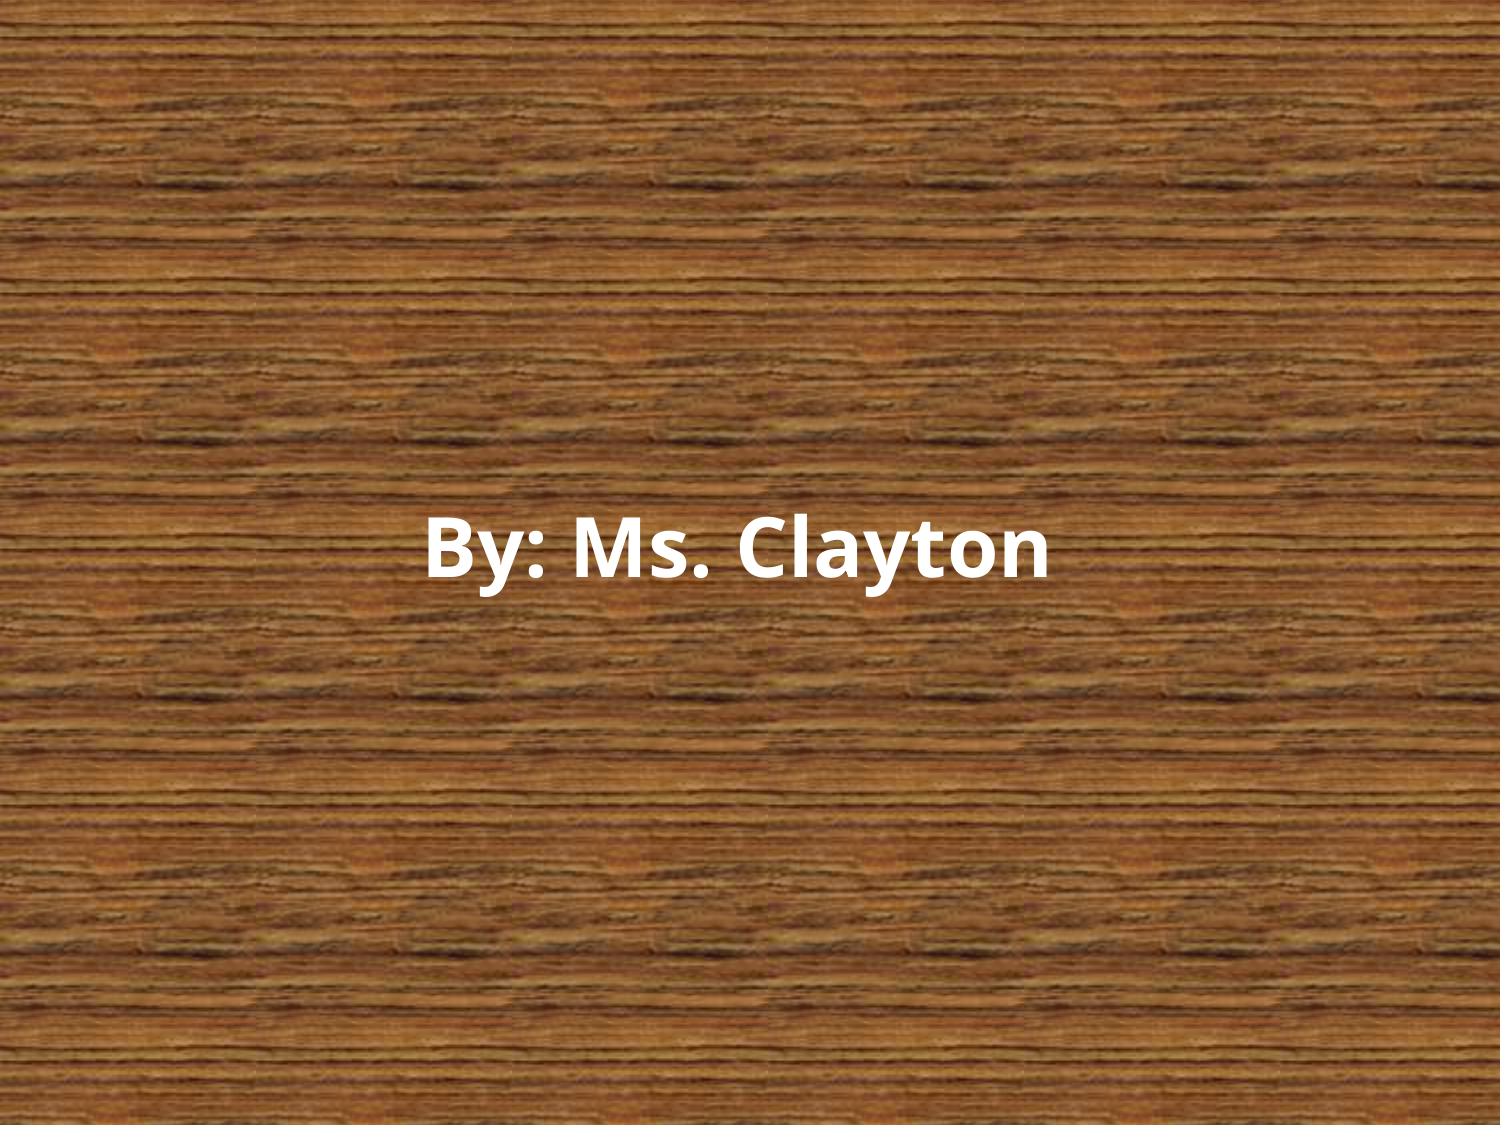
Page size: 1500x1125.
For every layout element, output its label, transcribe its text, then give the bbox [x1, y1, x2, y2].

picture [0, 0, 1500, 1125]
title By: Ms. Clayton [62, 450, 1413, 638]
